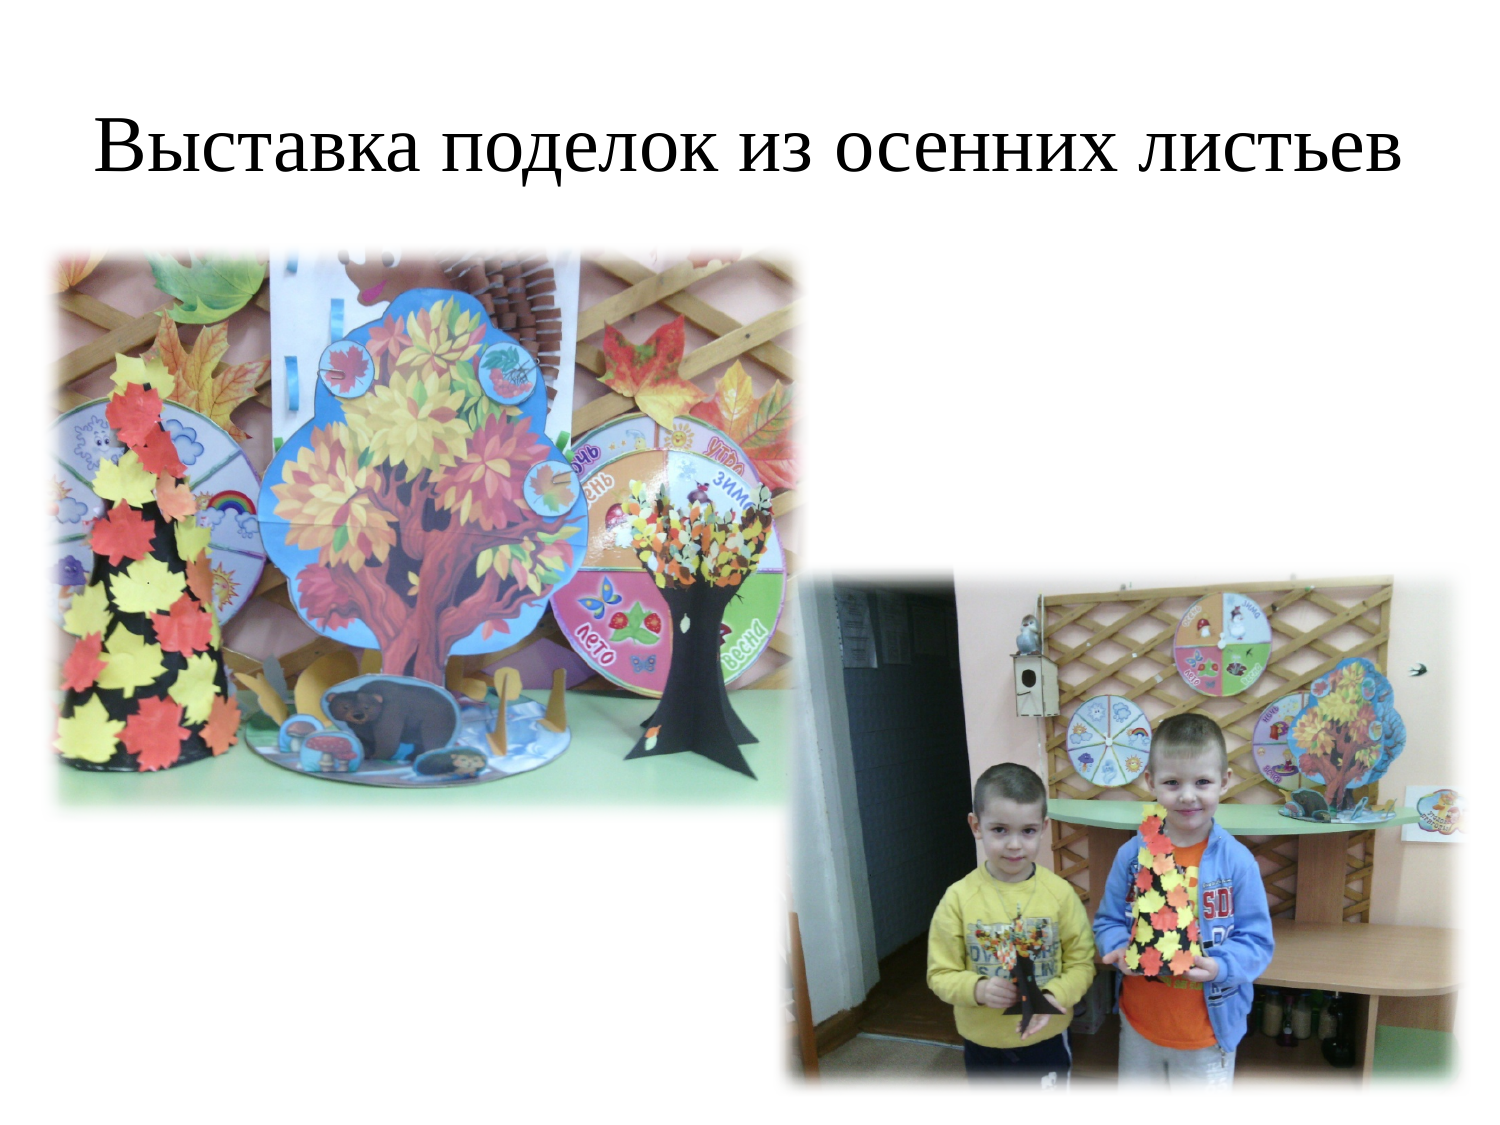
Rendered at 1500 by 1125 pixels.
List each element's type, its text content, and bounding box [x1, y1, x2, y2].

picture [41, 243, 1471, 1098]
title Выставка поделок из осенних листьев [75, 45, 1425, 233]
